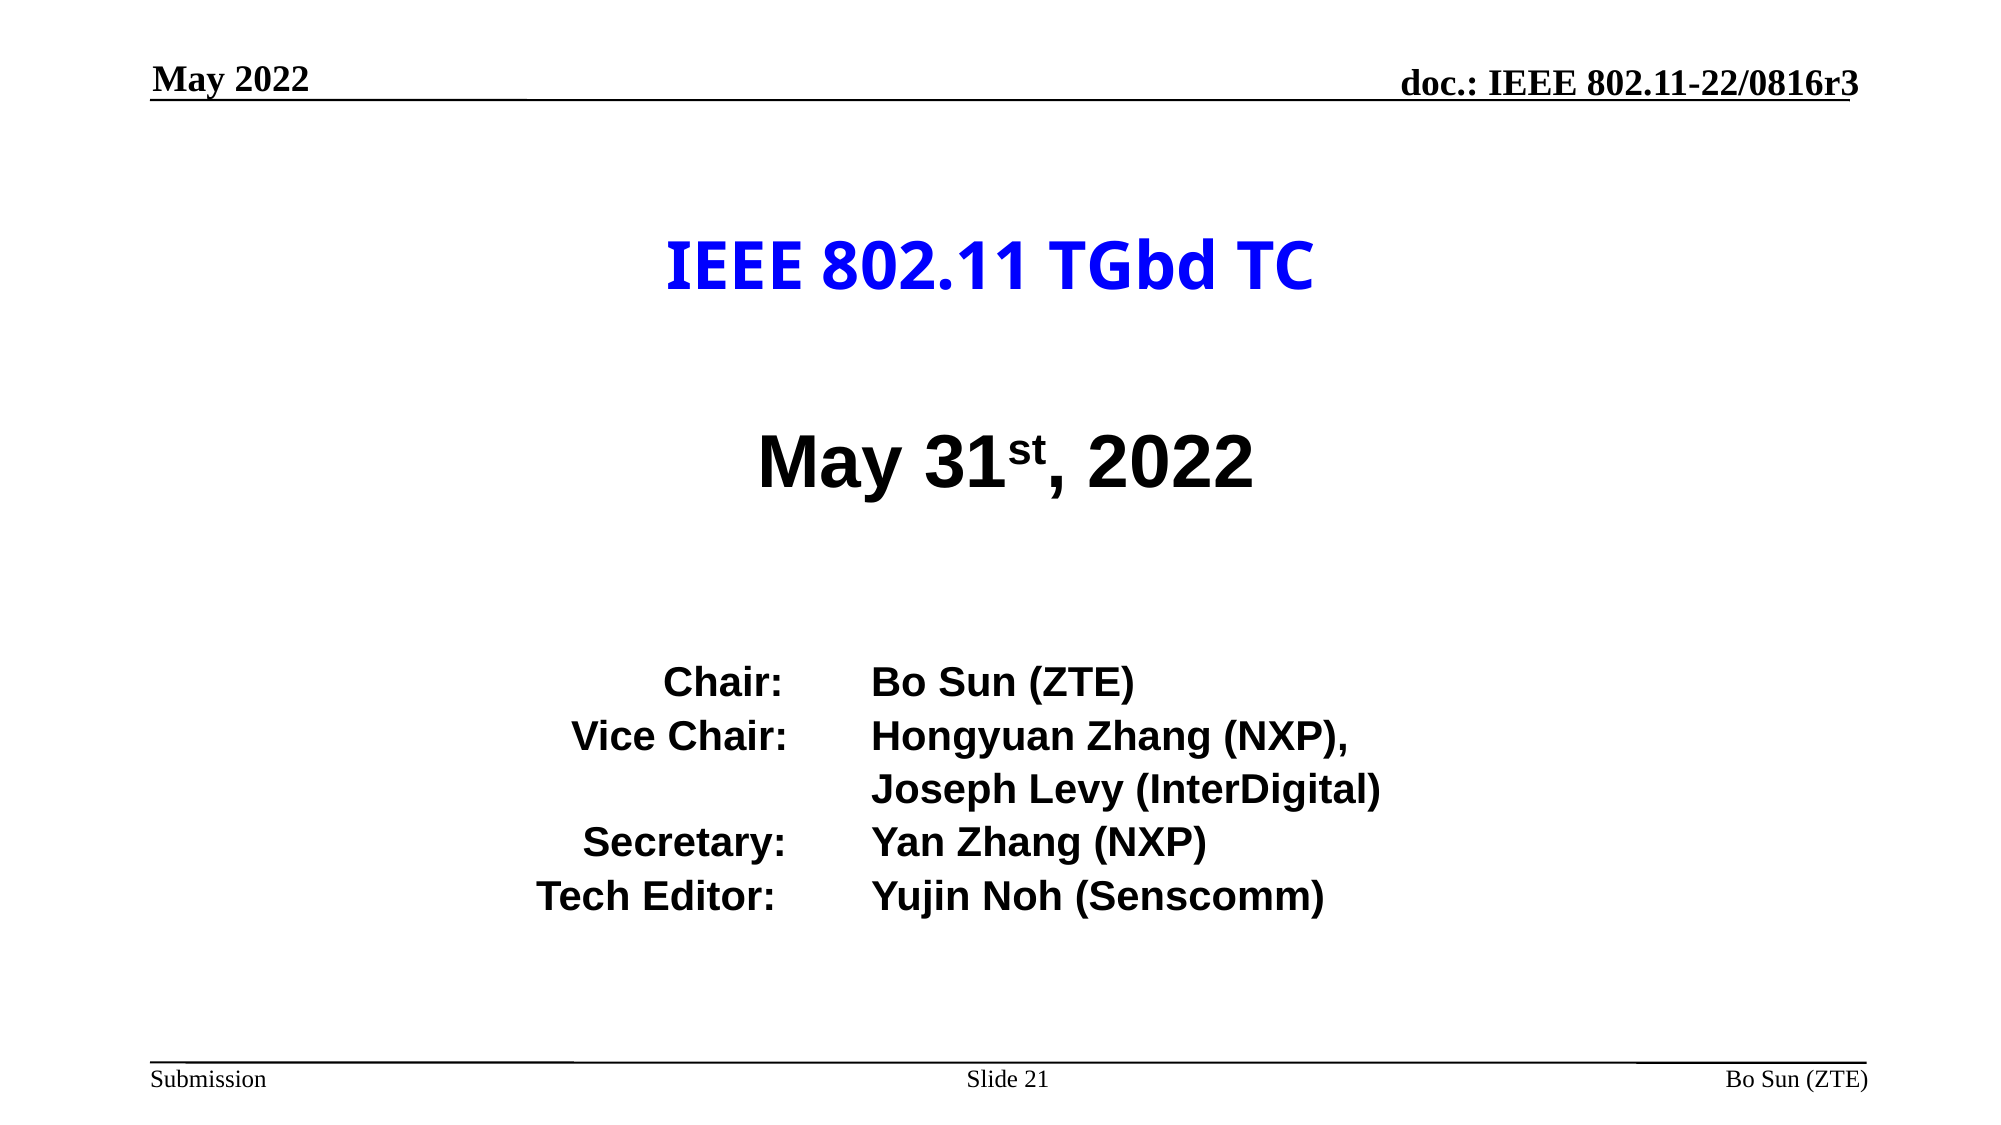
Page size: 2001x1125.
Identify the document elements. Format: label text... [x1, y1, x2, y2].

slide_number Slide 21 [949, 1061, 1067, 1123]
footer Bo Sun (ZTE) [1171, 1061, 1869, 1093]
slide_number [152, 54, 563, 100]
title IEEE 802.11 TGbd TC [287, 112, 1695, 349]
text_box May 31st, 2022 Chair: Bo Sun (ZTE) Vice Chair: Hongyuan Zhang (NXP), Joseph Levy (InterDigital) Secretary: Yan Zhang (NXP) Tech Editor: Yujin Noh (Senscomm) [200, 349, 1813, 1027]
